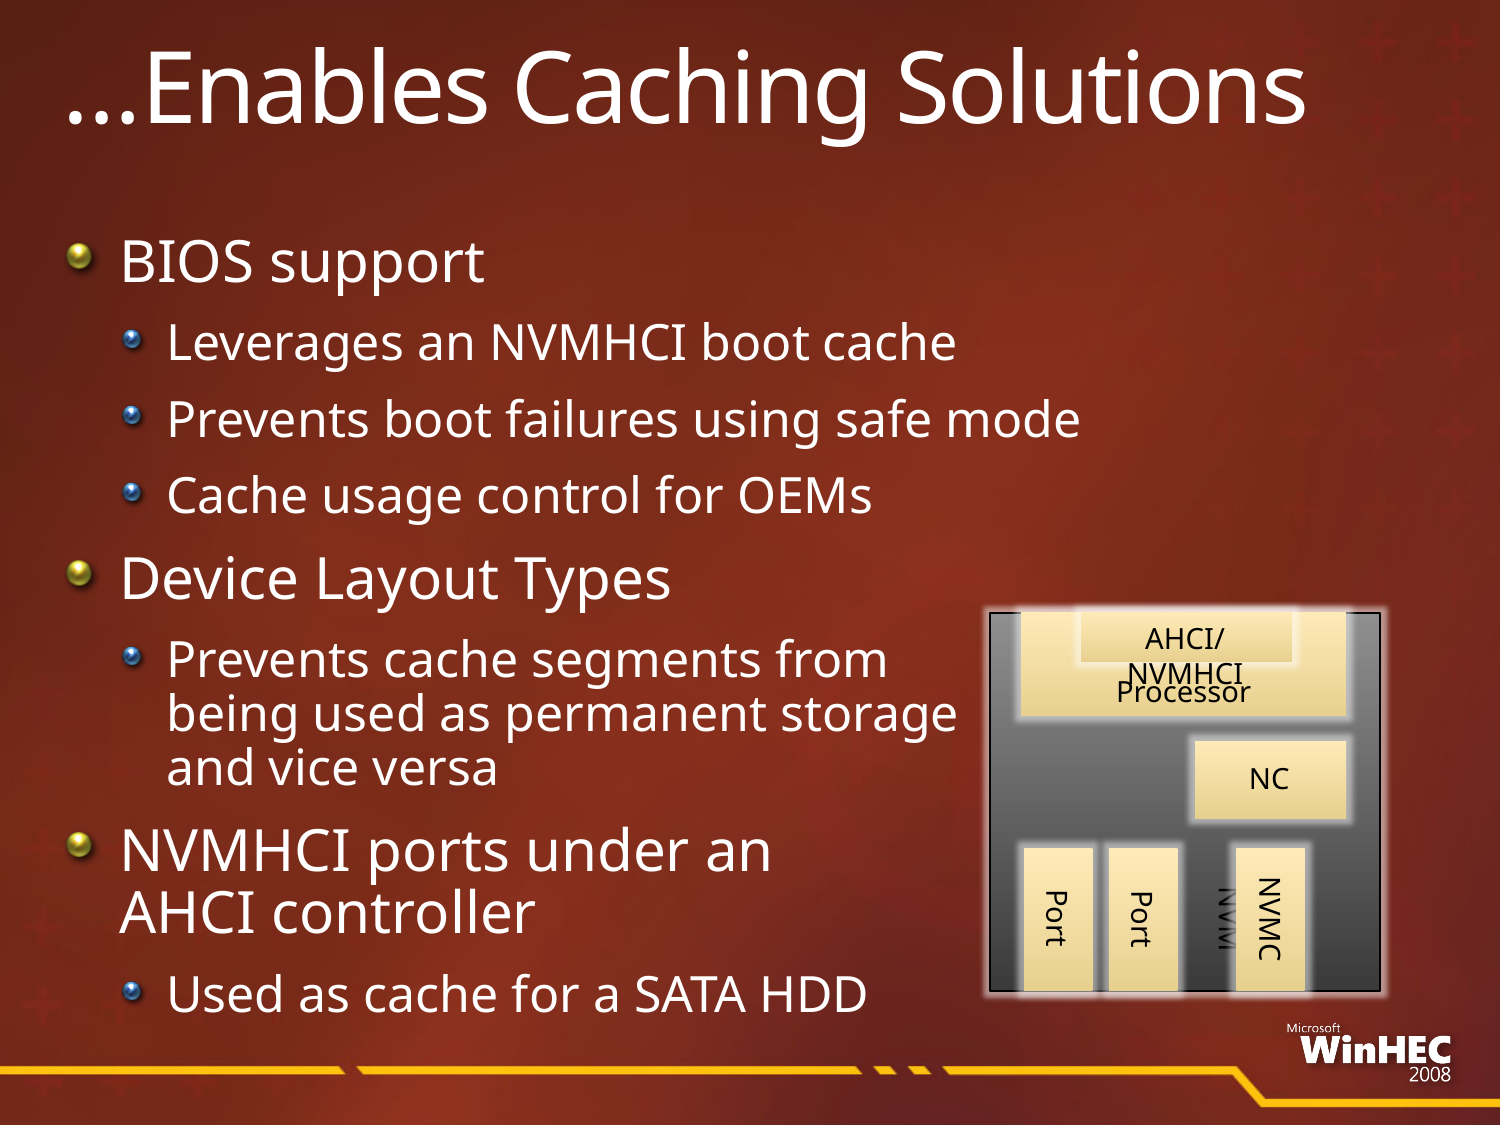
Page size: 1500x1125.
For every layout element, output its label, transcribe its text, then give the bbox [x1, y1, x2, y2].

title …Enables Caching Solutions [62, 37, 1438, 147]
list BIOS support Leverages an NVMHCI boot cache Prevents boot failures using safe mode Cache usage control for OEMs Device Layout Types Prevents cache segments from being used as permanent storage and vice versa NVMHCI ports under an AHCI controller Used as cache for a SATA HDD [62, 231, 1438, 1035]
picture [0, 0, 1500, 1125]
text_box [989, 612, 1381, 992]
